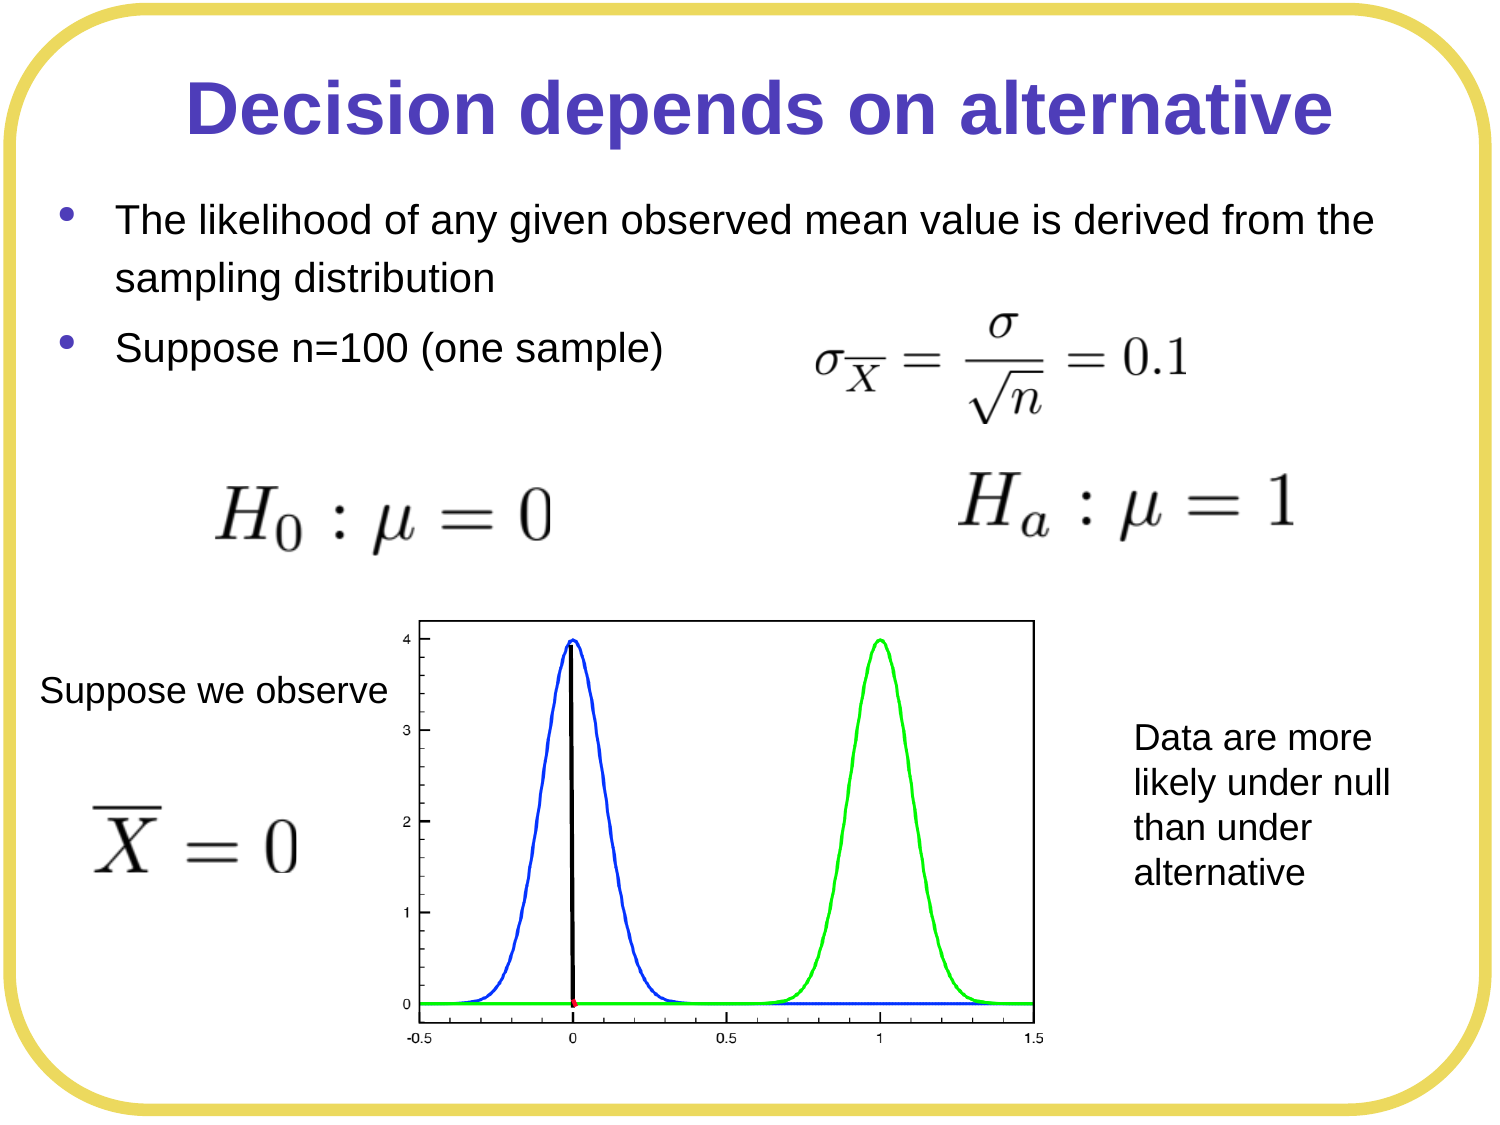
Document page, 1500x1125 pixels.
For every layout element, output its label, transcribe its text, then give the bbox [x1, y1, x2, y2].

list The likelihood of any given observed mean value is derived from the sampling distribution Suppose n=100 (one sample) [43, 178, 1482, 552]
title Decision depends on alternative [76, 48, 1446, 172]
picture [815, 311, 1187, 424]
text_box Data are more likely under null than under alternative [1118, 705, 1433, 901]
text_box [572, 999, 577, 1007]
picture [214, 486, 551, 556]
picture [356, 609, 1044, 1074]
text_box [570, 644, 574, 999]
picture [91, 805, 297, 873]
text_box Suppose we observe [24, 659, 351, 719]
picture [957, 472, 1294, 542]
